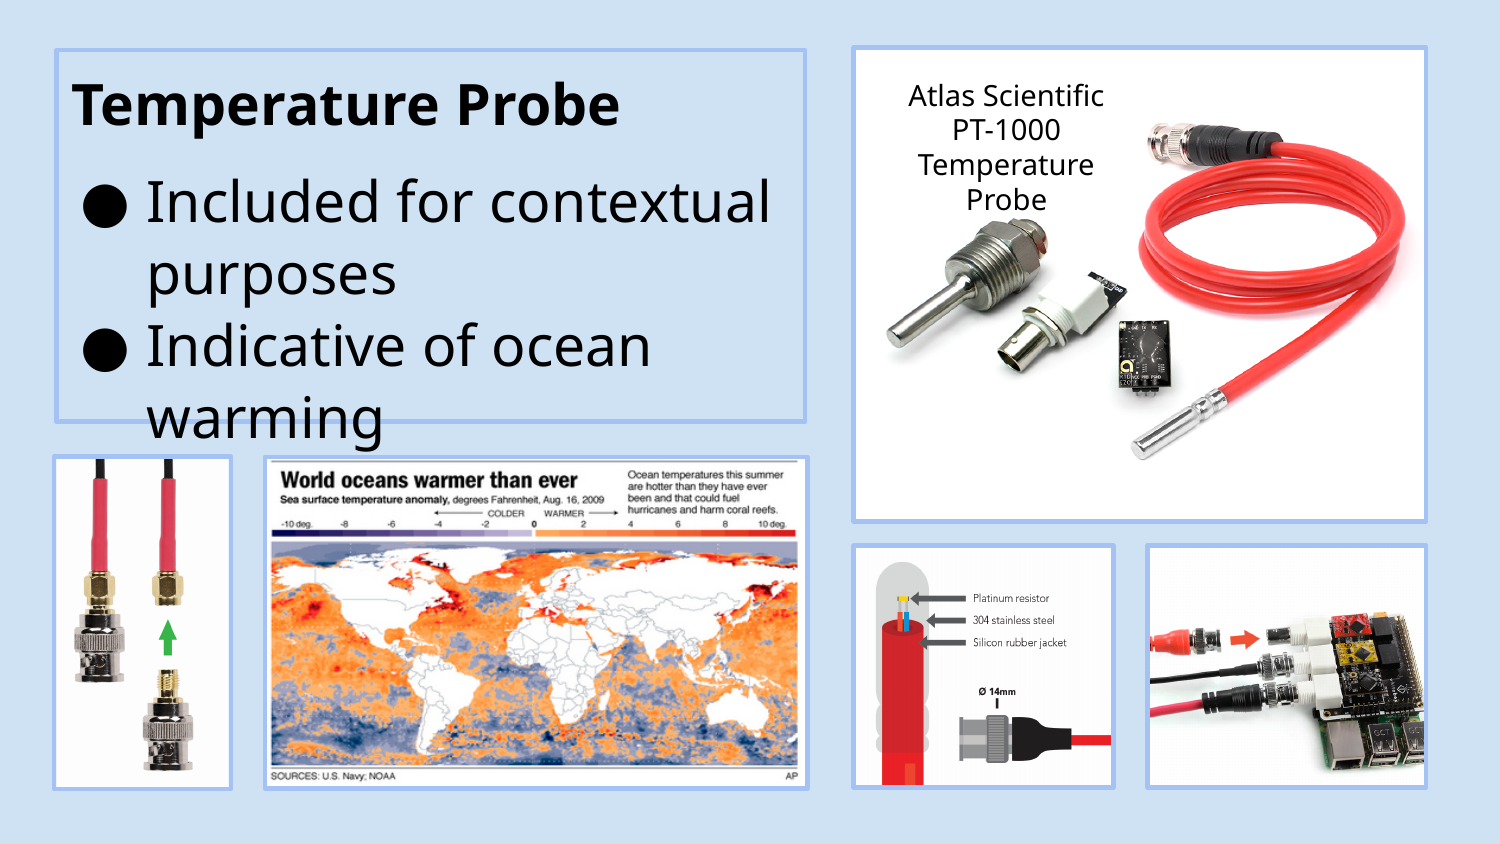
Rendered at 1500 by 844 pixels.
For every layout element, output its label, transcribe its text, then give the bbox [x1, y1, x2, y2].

picture [1149, 547, 1425, 786]
picture [855, 49, 1424, 520]
subtitle Temperature Probe Included for contextual purposes Indicative of ocean warming [56, 50, 806, 422]
picture [0, 458, 806, 787]
picture [855, 547, 1112, 786]
